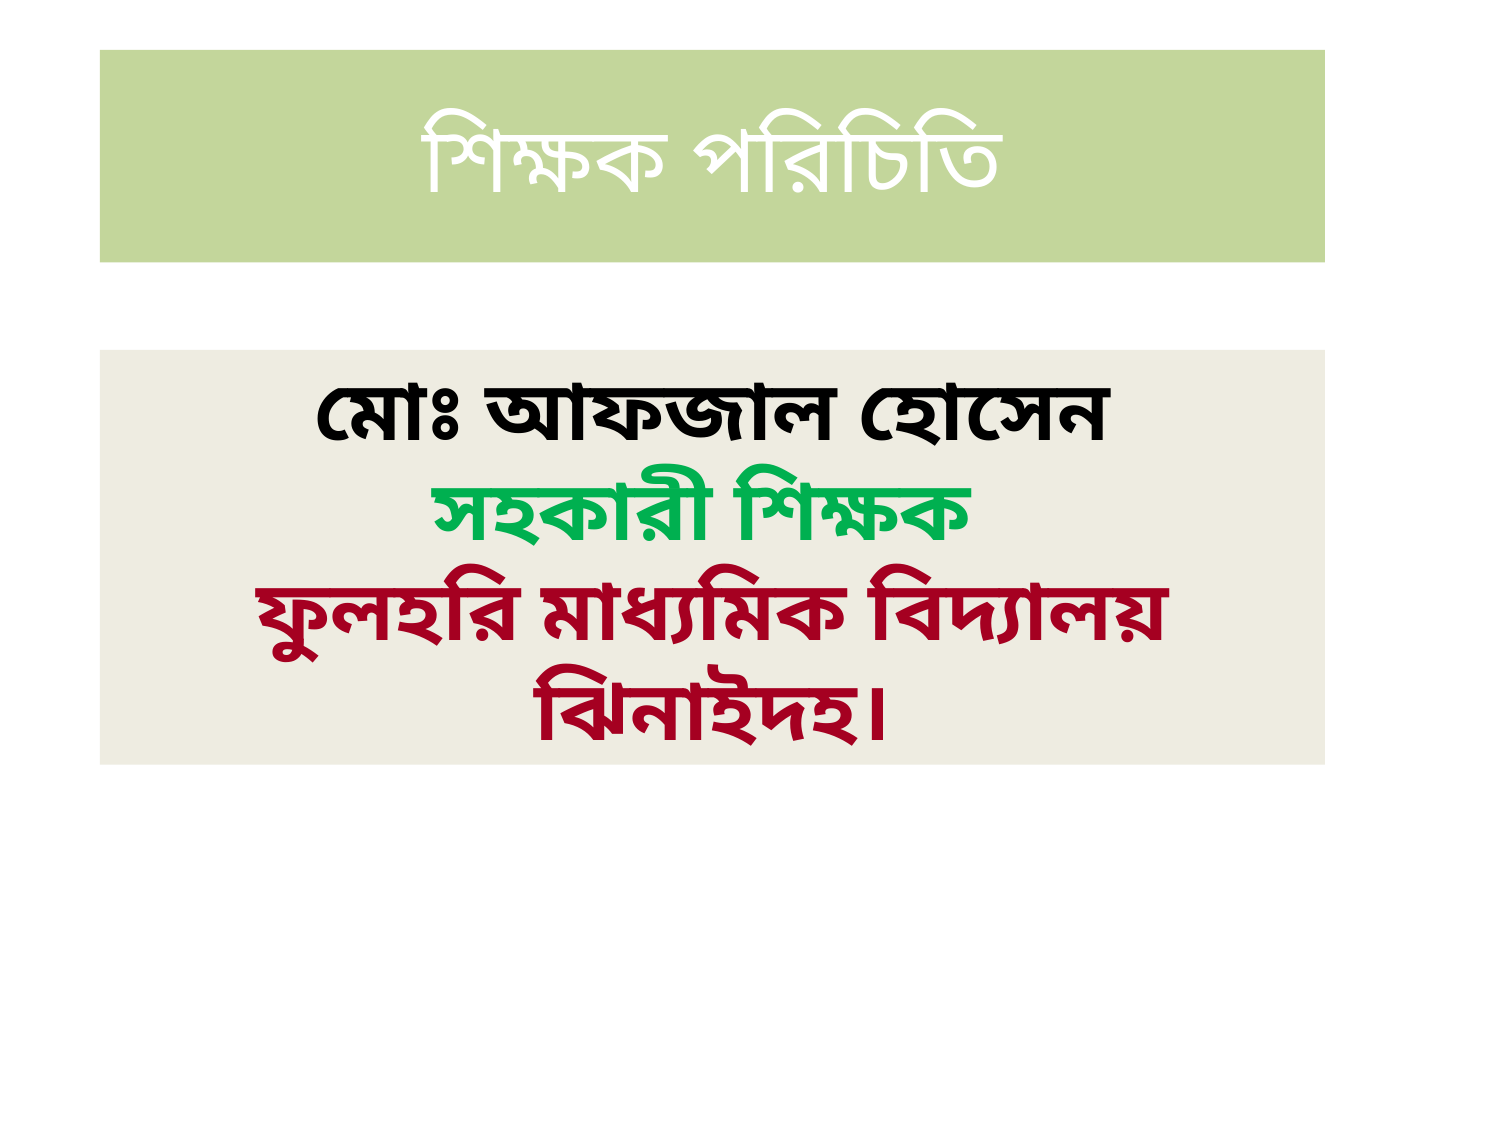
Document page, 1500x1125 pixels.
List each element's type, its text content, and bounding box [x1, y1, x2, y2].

text_box শিক্ষক পরিচিতি [98, 48, 1327, 264]
text_box মোঃ আফজাল হোসেন সহকারী শিক্ষক ফুলহরি মাধ্যমিক বিদ্যালয় ঝিনাইদহ। [99, 349, 1325, 765]
